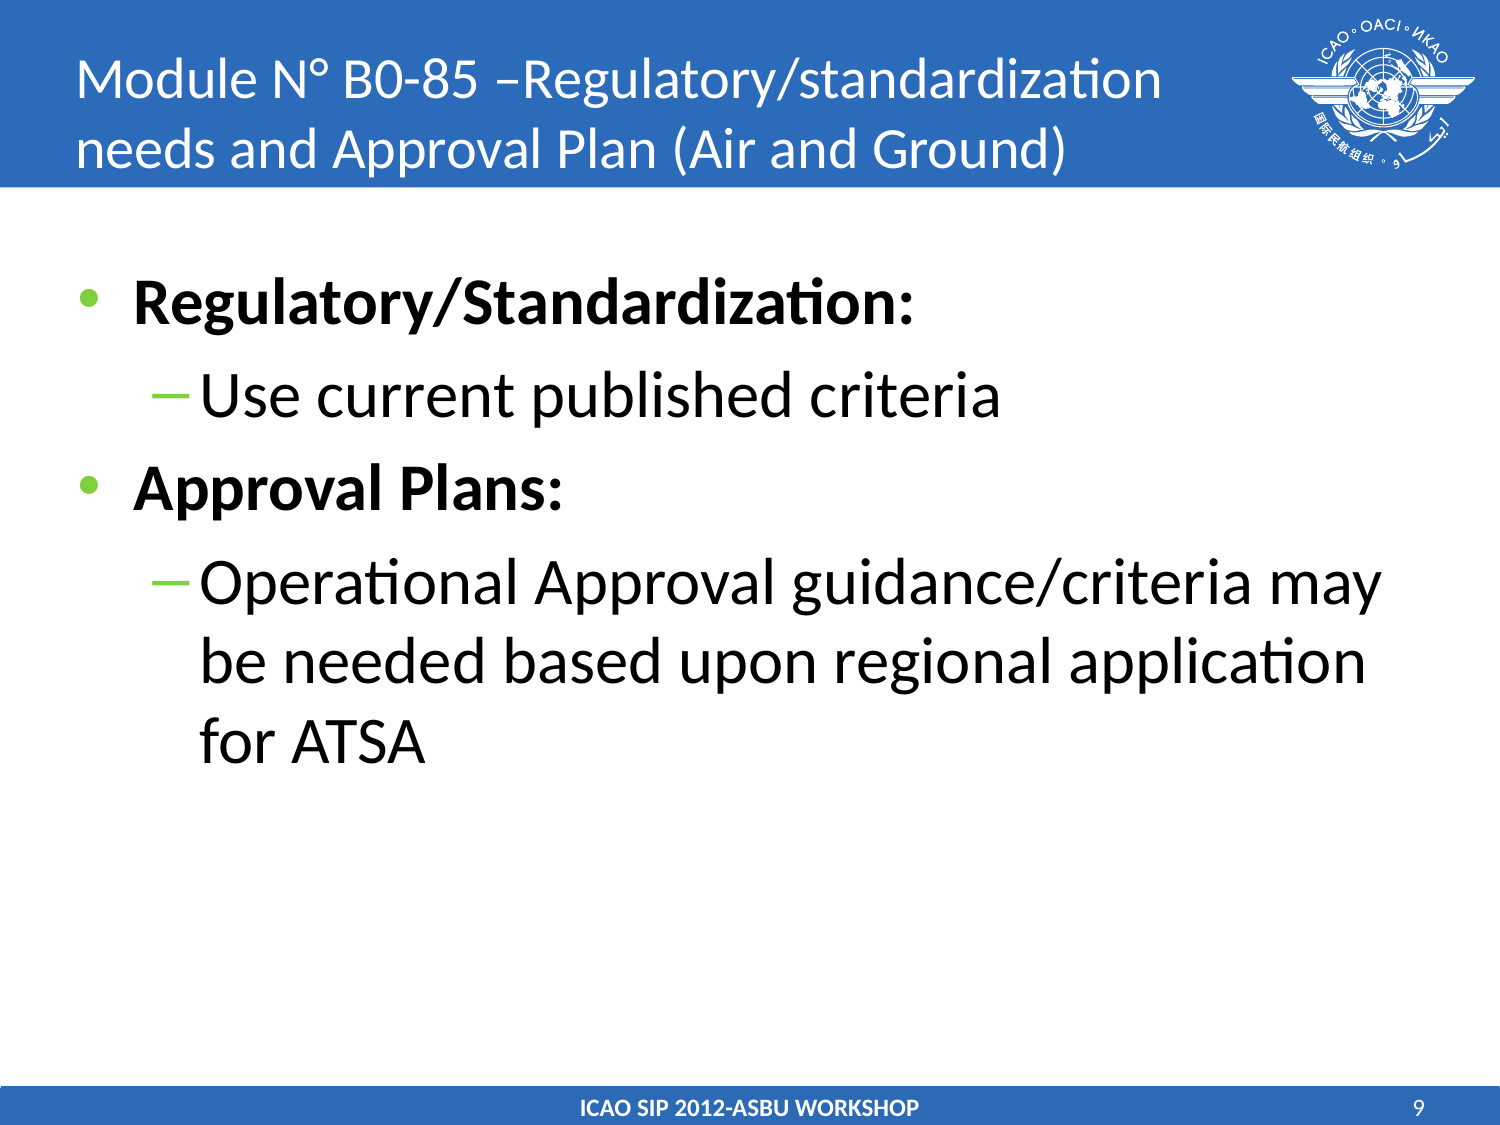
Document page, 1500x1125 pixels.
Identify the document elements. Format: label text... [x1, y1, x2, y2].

slide_number 9 [1288, 1087, 1500, 1125]
title Module N° B0-85 –Regulatory/standardization needs and Approval Plan (Air and Ground) [0, 0, 1500, 188]
footer ICAO SIP 2012-ASBU WORKSHOP [212, 1087, 1288, 1125]
list Regulatory/Standardization: Use current published criteria Approval Plans: Operational Approval guidance/criteria may be needed based upon regional application for ATSA [62, 249, 1438, 993]
